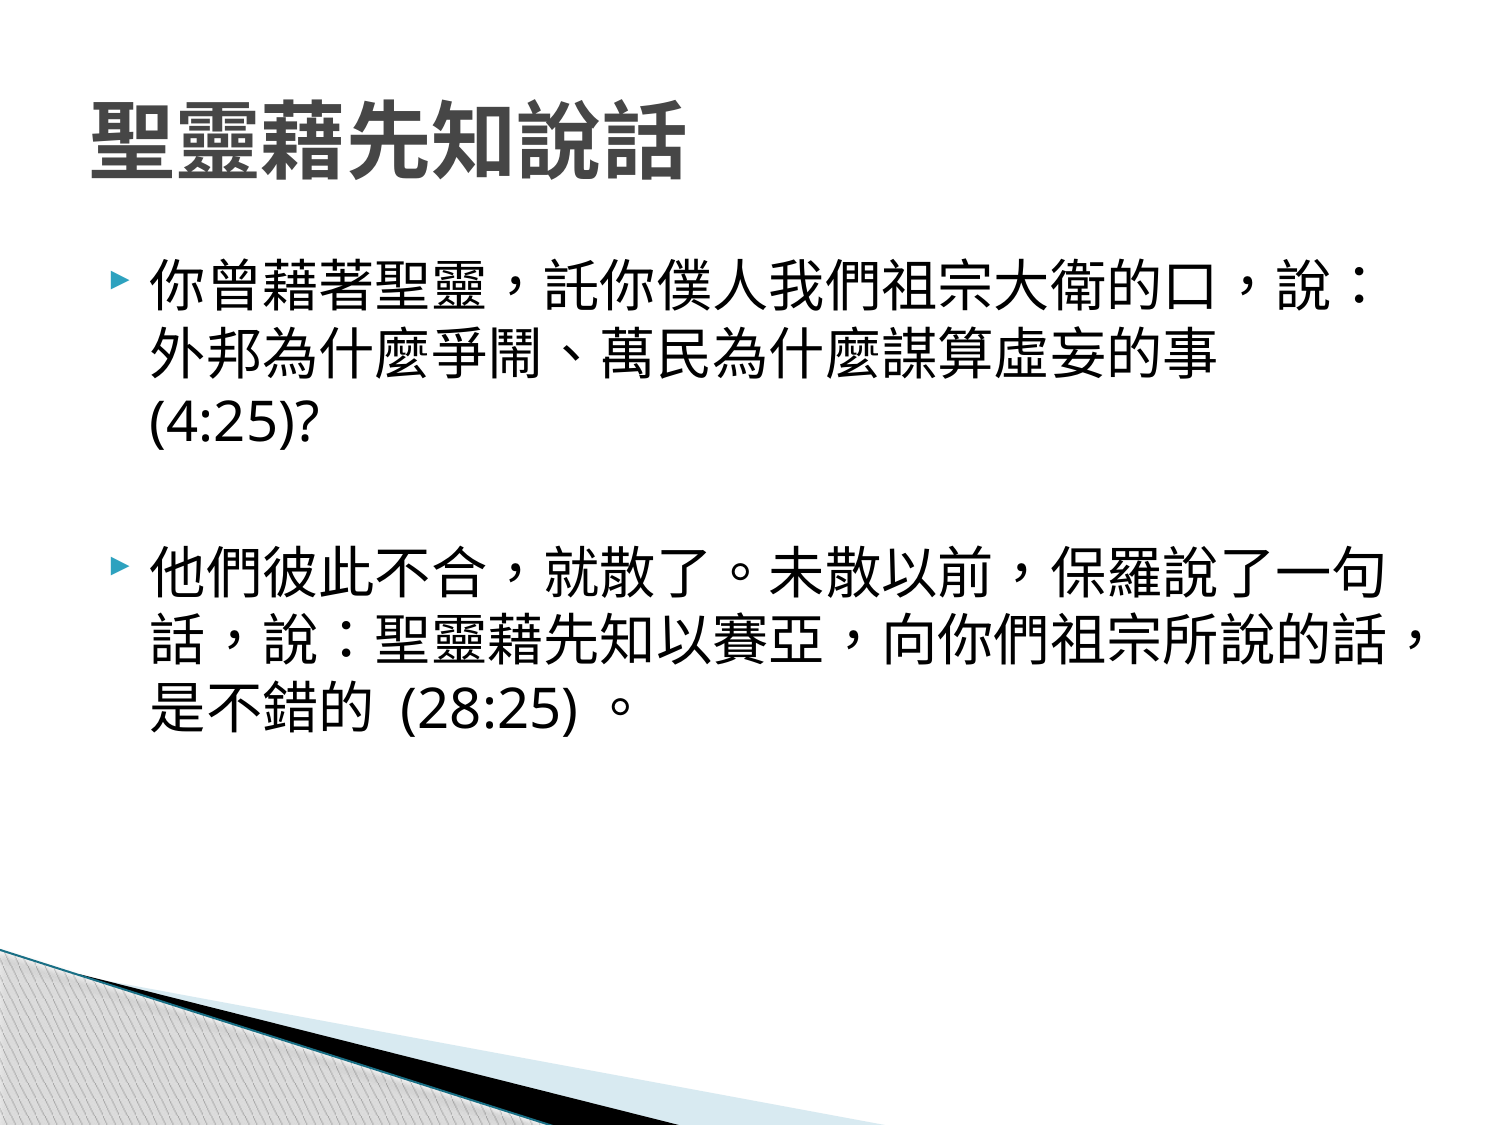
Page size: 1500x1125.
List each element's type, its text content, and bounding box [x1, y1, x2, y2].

list 你曾藉著聖靈，託你僕人我們祖宗大衛的口，說：外邦為什麼爭鬧、萬民為什麼謀算虛妄的事 (4:25)? 他們彼此不合，就散了。未散以前，保羅說了一句話，說：聖靈藉先知以賽亞，向你們祖宗所說的話，是不錯的 (28:25)。 [75, 243, 1425, 986]
title 聖靈藉先知說話 [75, 45, 1425, 233]
